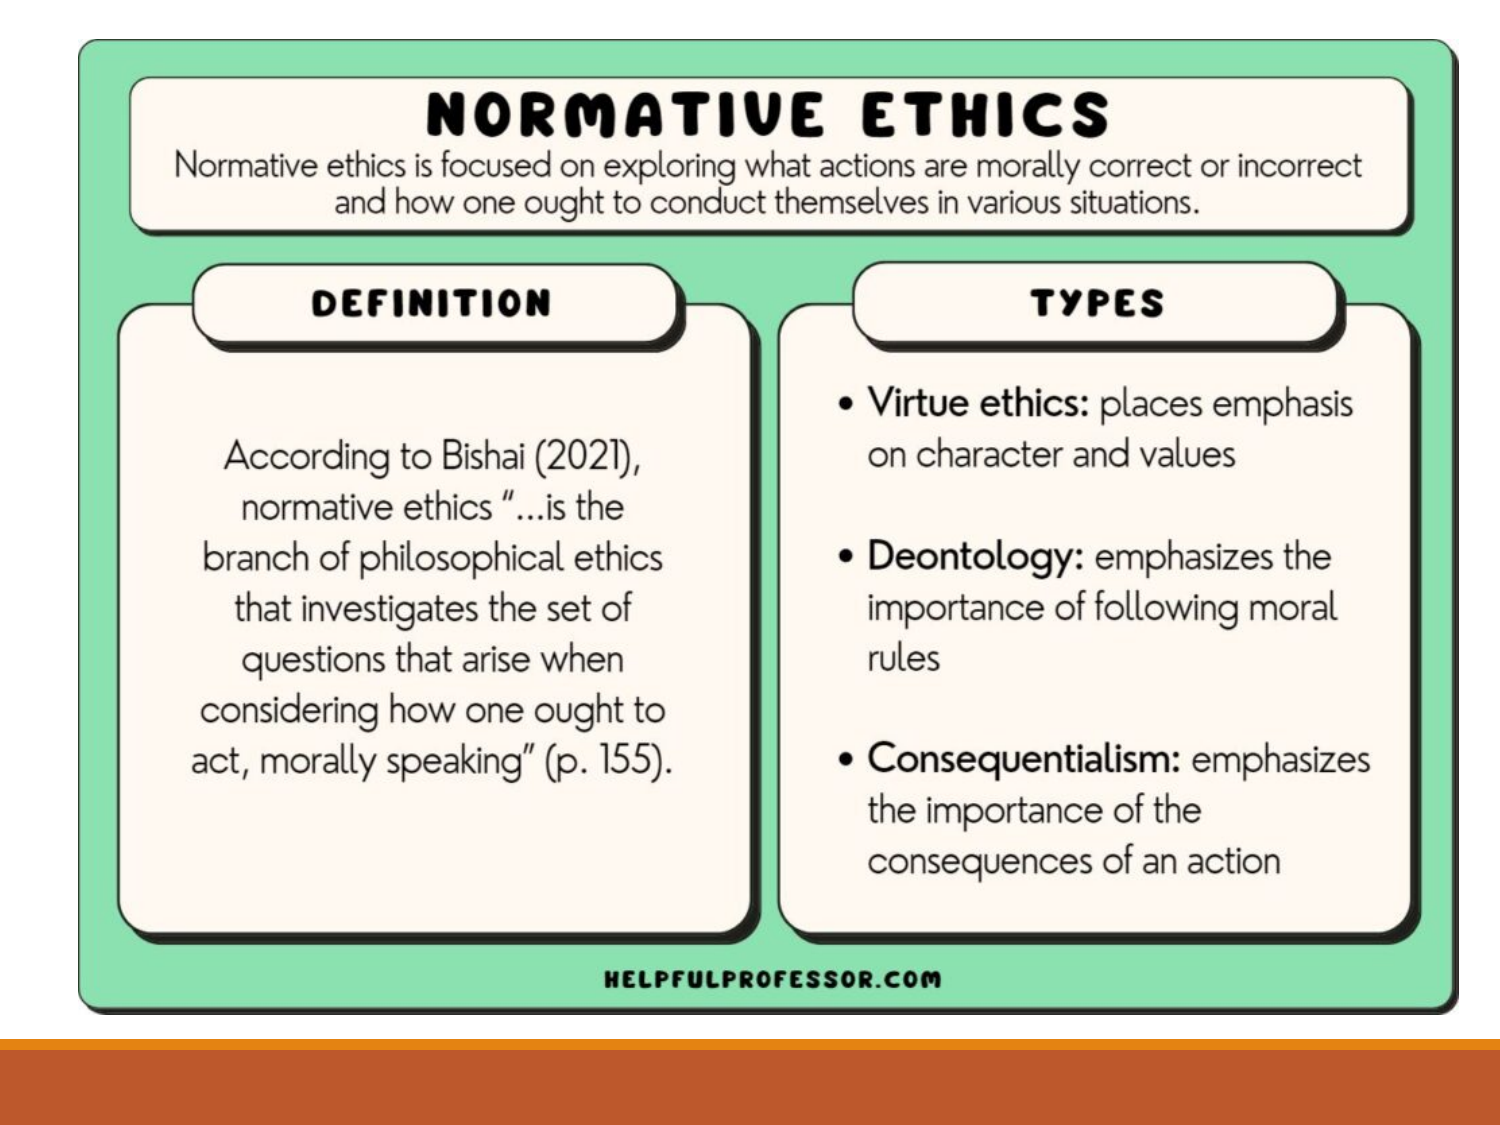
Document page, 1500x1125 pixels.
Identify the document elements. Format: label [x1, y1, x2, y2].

picture [78, 38, 1459, 1016]
